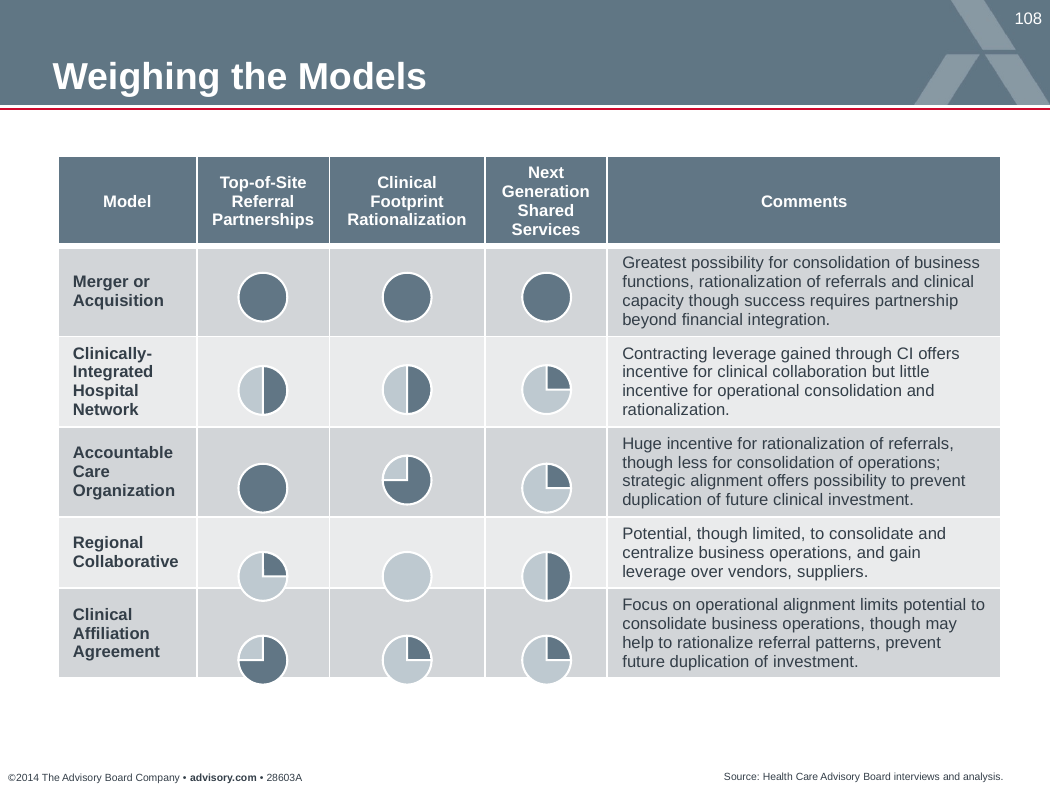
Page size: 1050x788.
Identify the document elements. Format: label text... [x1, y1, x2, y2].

table_cell [198, 337, 329, 426]
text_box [521, 463, 572, 513]
table_cell Focus on operational alignment limits potential to consolidate business operations, though may help to rationalize referral patterns, prevent future duplication of investment. [608, 589, 1000, 677]
text_box [236, 270, 290, 324]
table_header Comments [608, 157, 1000, 243]
table_cell Merger or Acquisition [59, 249, 196, 336]
table_cell [486, 518, 606, 587]
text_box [238, 551, 288, 602]
table_cell [330, 518, 484, 587]
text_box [382, 635, 432, 685]
table_cell [486, 589, 606, 677]
table_cell Potential, though limited, to consolidate and centralize business operations, and gain leverage over vendors, suppliers. [608, 518, 1000, 587]
table_cell Huge incentive for rationalization of referrals, though less for consolidation of operations; strategic alignment offers possibility to prevent duplication of future clinical investment. [608, 428, 1000, 516]
picture [0, 0, 1050, 105]
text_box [238, 365, 288, 416]
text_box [521, 635, 572, 685]
table_cell [330, 589, 484, 677]
table_cell [330, 249, 484, 336]
table_cell Regional Collaborative [59, 518, 196, 587]
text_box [382, 364, 432, 415]
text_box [521, 551, 572, 602]
table_cell Contracting leverage gained through CI offers incentive for clinical collaboration but little incentive for operational consolidation and rationalization. [608, 337, 1000, 426]
table_header Model [59, 157, 196, 243]
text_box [382, 455, 432, 505]
table_cell [486, 428, 606, 516]
table_cell Clinically-Integrated Hospital Network [59, 337, 196, 426]
table_cell Clinical Affiliation Agreement [59, 589, 196, 677]
table_cell [486, 337, 606, 426]
text_box [380, 549, 434, 603]
table_cell [198, 589, 329, 677]
list Source: Health Care Advisory Board interviews and analysis. [723, 770, 1050, 788]
table_cell [198, 428, 329, 516]
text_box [521, 364, 572, 415]
list Weighing the Models [52, 52, 998, 98]
table_cell [198, 249, 329, 336]
table_header Top-of-Site Referral Partnerships [198, 157, 329, 243]
table_cell [198, 518, 329, 587]
text_box [520, 270, 574, 324]
table_cell Greatest possibility for consolidation of business functions, rationalization of referrals and clinical capacity though success requires partnership beyond financial integration. [608, 249, 1000, 336]
table_cell [486, 249, 606, 336]
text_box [238, 635, 288, 685]
table_header Clinical Footprint Rationalization [330, 157, 484, 243]
table_cell Accountable Care Organization [59, 428, 196, 516]
table_header Next Generation Shared Services [486, 157, 606, 243]
text_box [380, 270, 434, 324]
text_box [236, 461, 290, 515]
table_cell [330, 337, 484, 426]
table_cell [330, 428, 484, 516]
